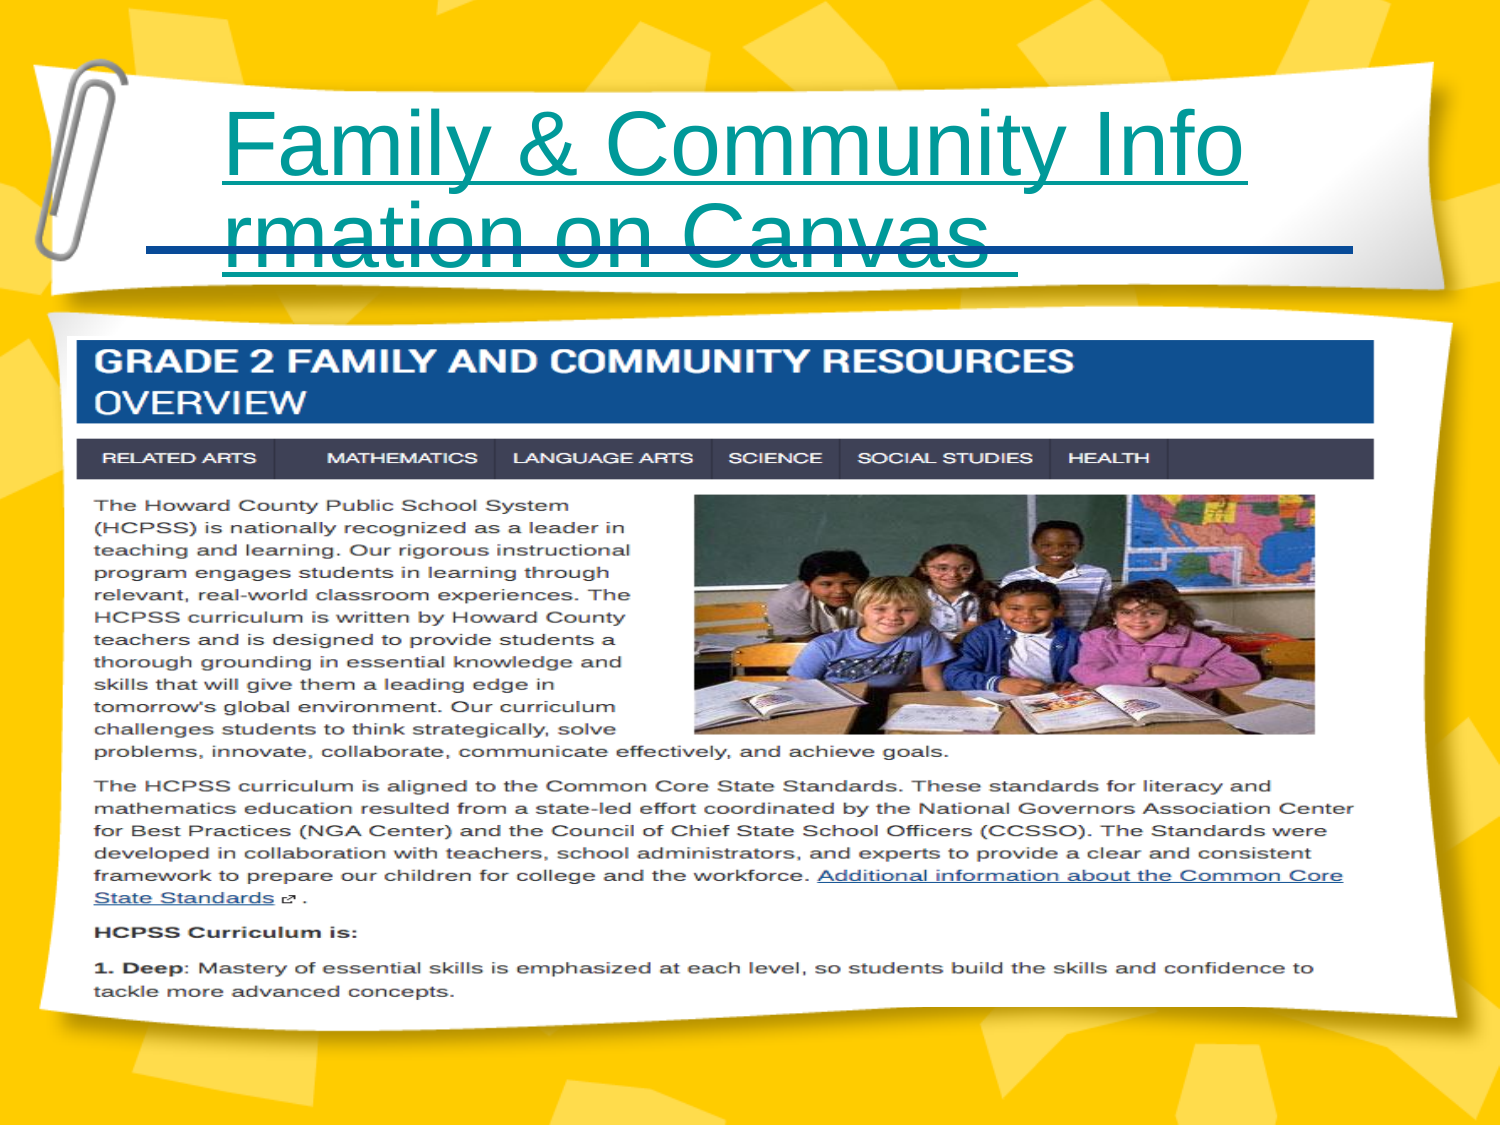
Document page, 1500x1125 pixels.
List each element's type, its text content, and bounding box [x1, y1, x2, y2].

title Family & Community Information on Canvas [207, 45, 1283, 233]
picture [0, 0, 1500, 1125]
